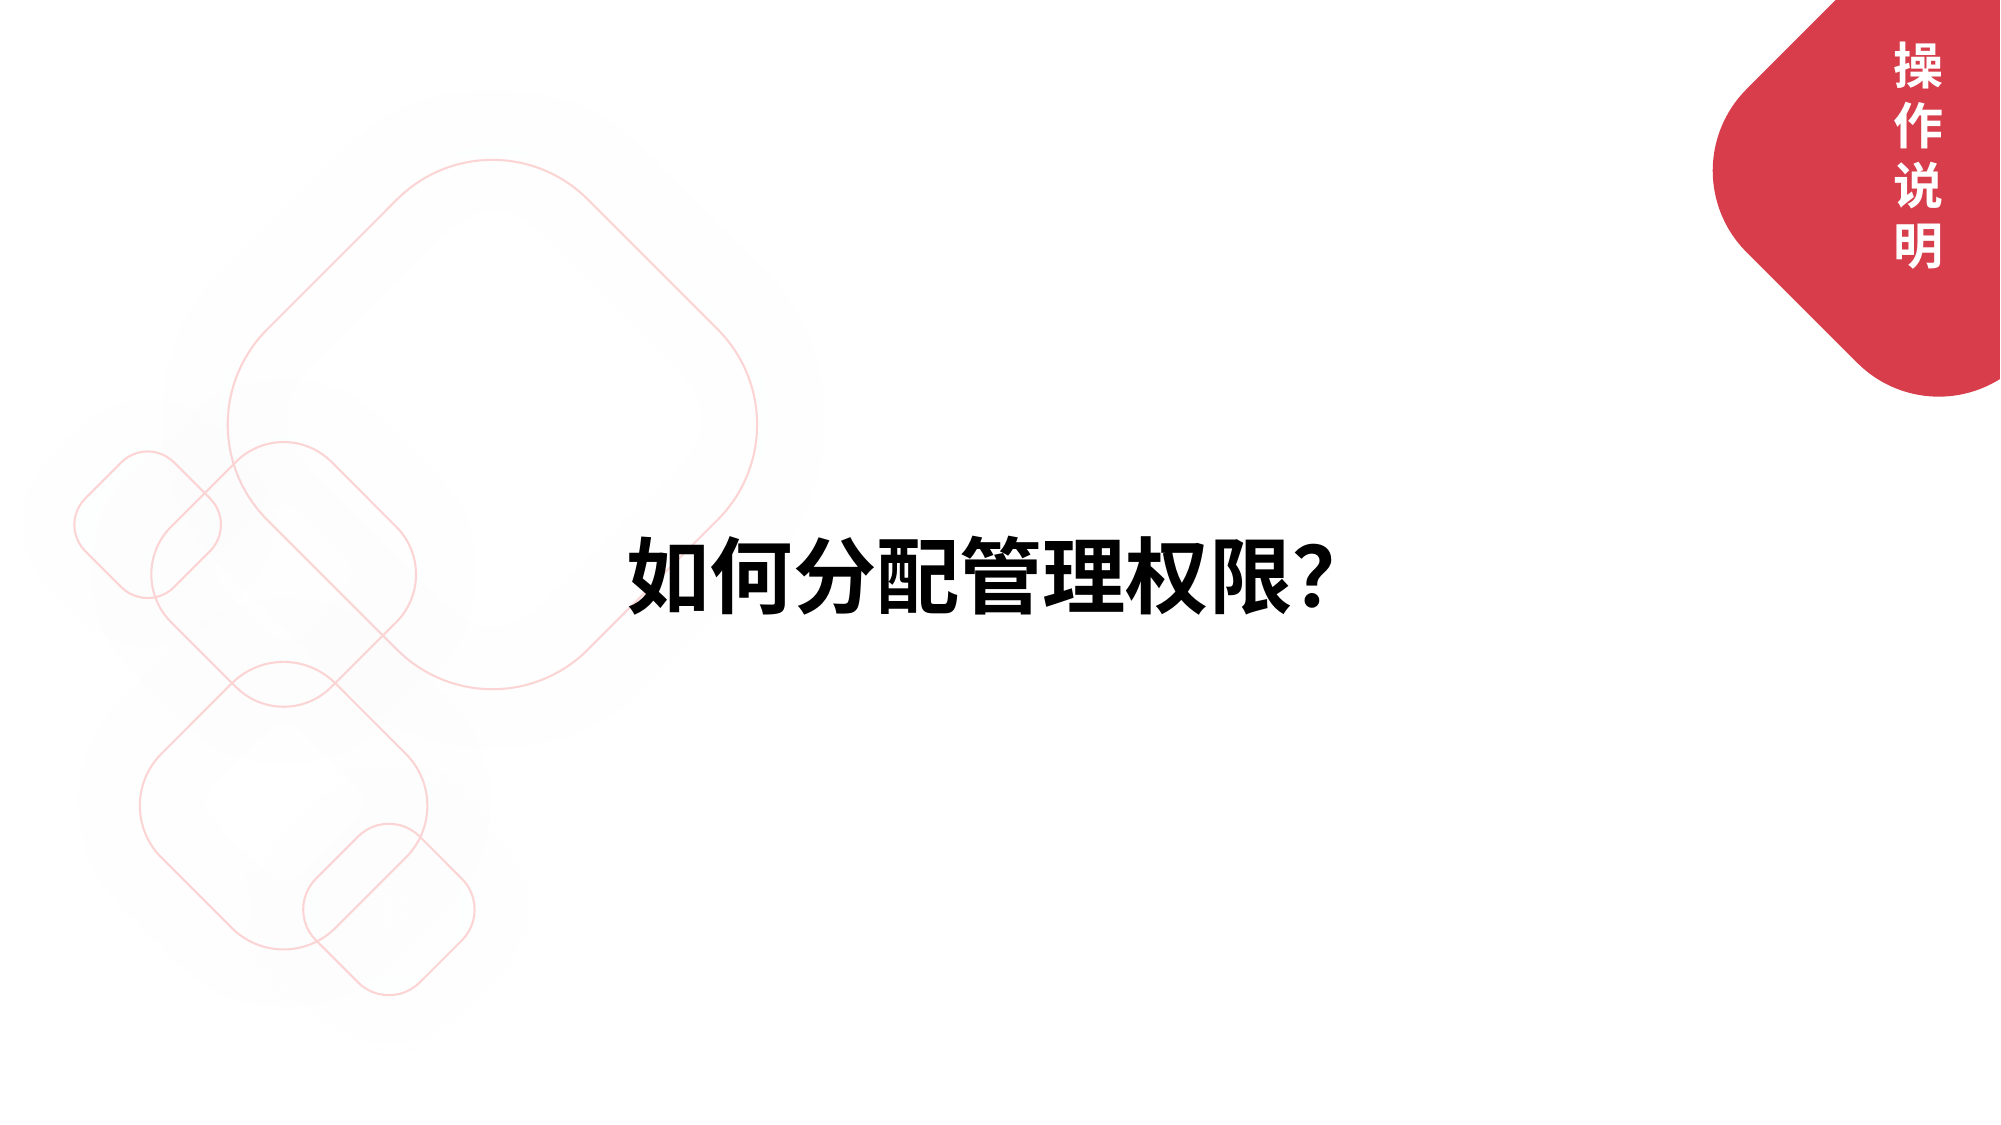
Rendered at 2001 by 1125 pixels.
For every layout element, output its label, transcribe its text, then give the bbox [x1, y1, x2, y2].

text_box [1711, 0, 2000, 398]
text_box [84, 197, 719, 983]
text_box 操作说明 [1879, 27, 1962, 282]
text_box 如何分配管理权限？ [719, 516, 1520, 632]
